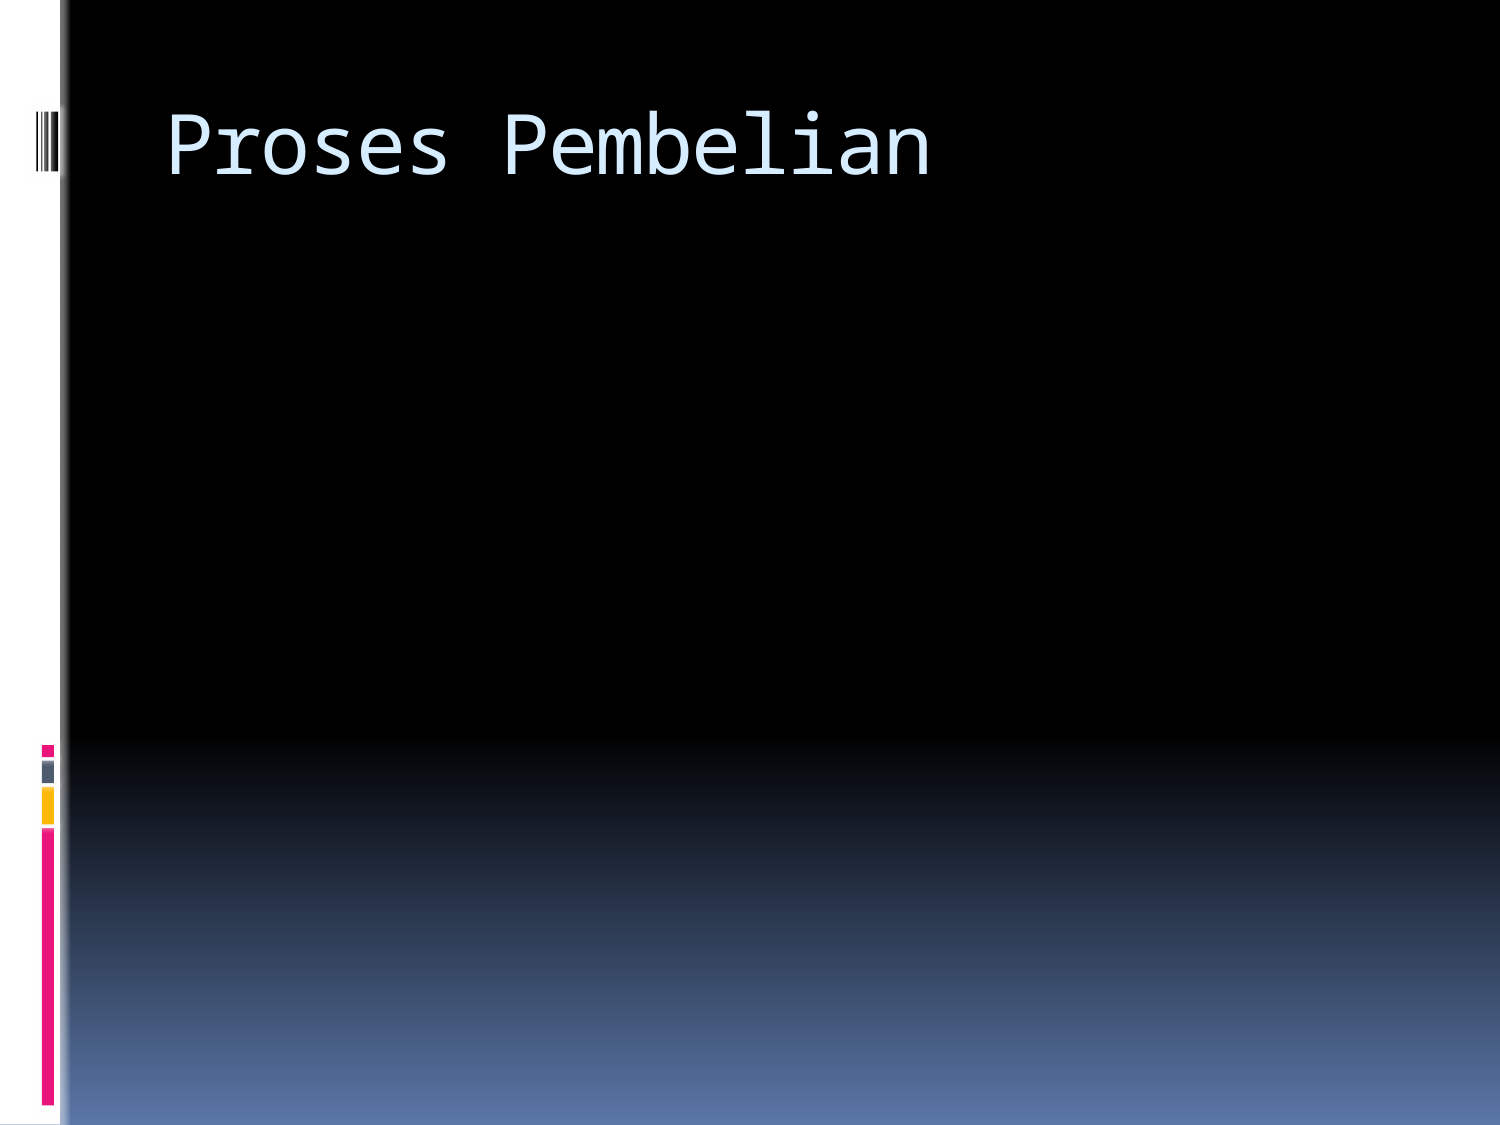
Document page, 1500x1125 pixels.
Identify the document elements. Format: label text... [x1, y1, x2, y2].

title Proses Pembelian [150, 83, 1425, 234]
